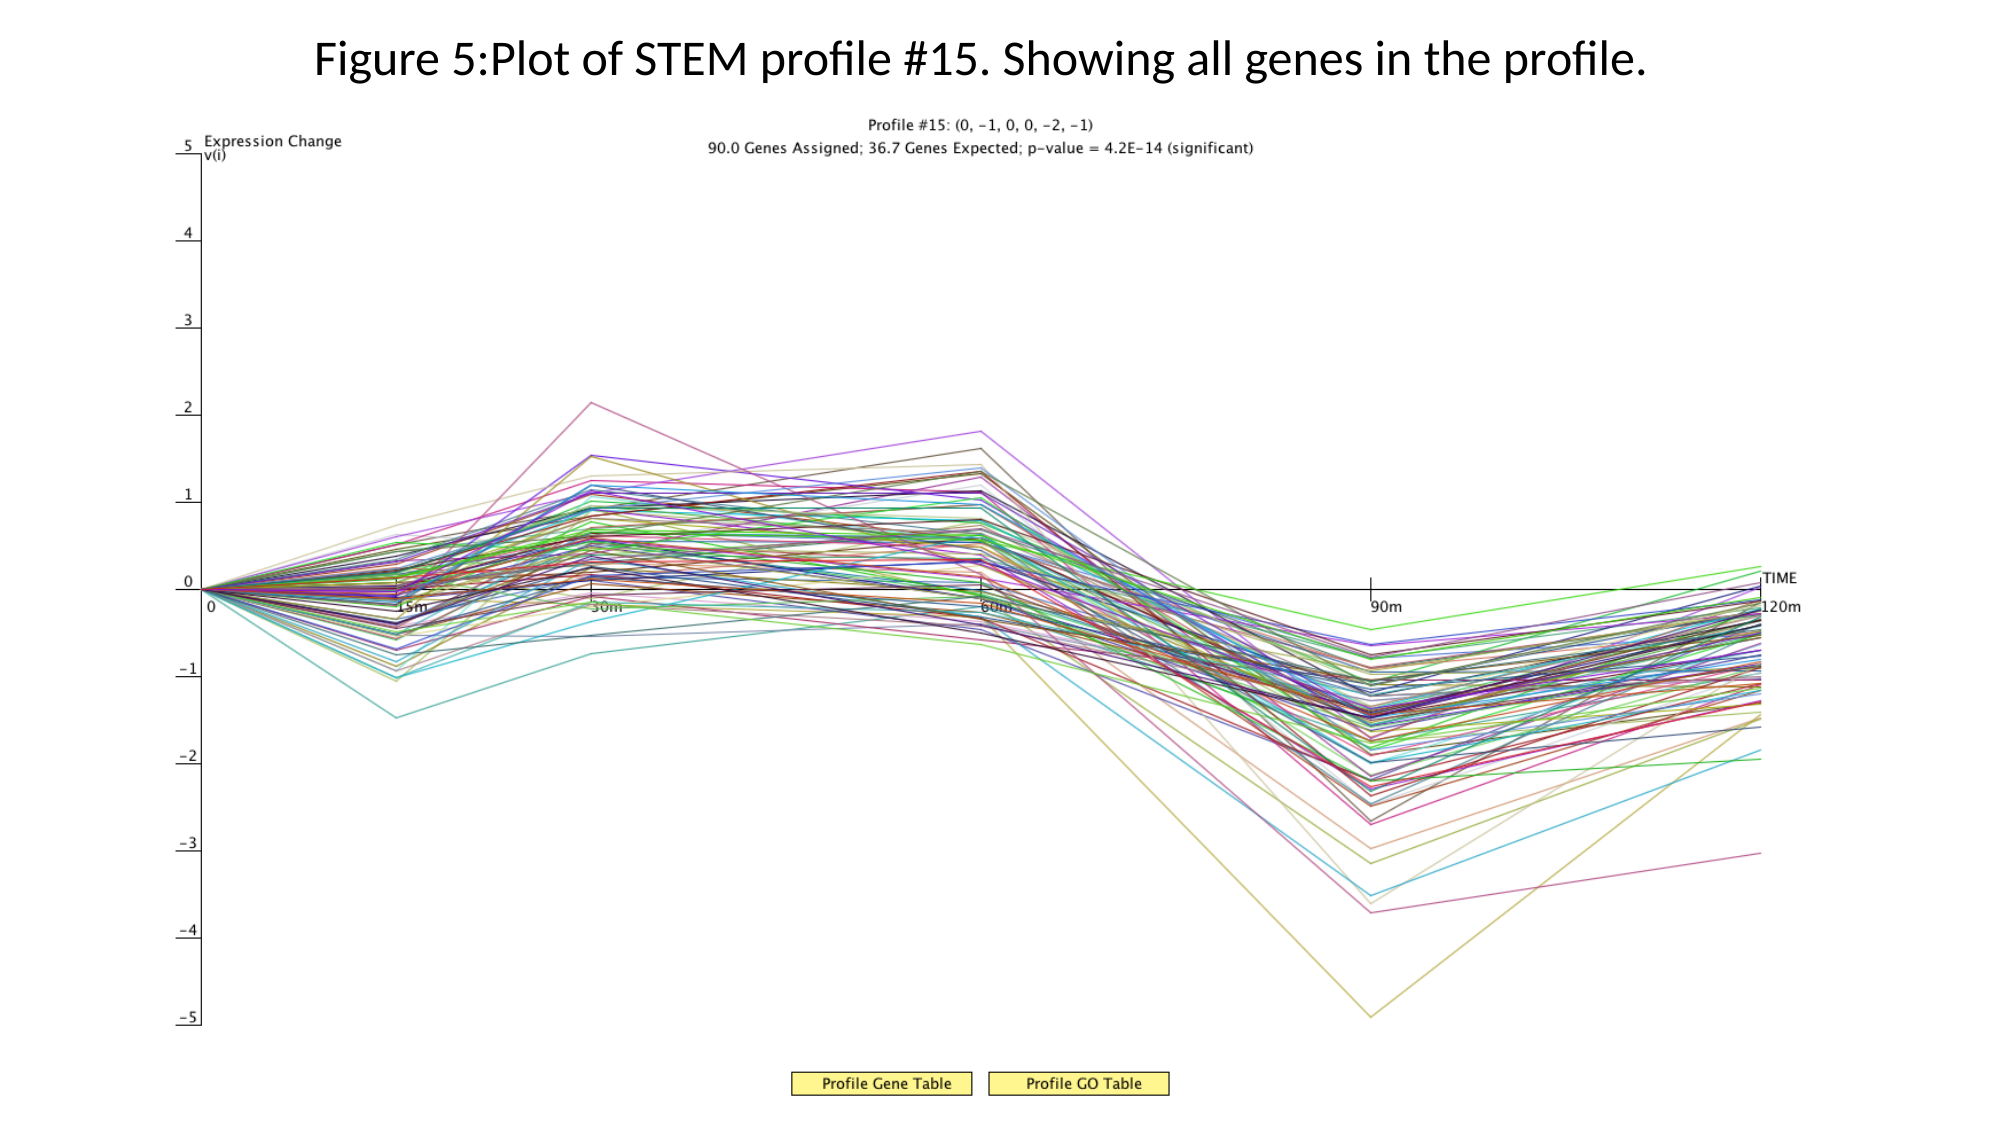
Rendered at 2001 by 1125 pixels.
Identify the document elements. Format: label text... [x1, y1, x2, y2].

text_box Figure 5:Plot of STEM profile #15. Showing all genes in the profile. [299, 17, 1674, 73]
picture [155, 73, 1806, 1105]
